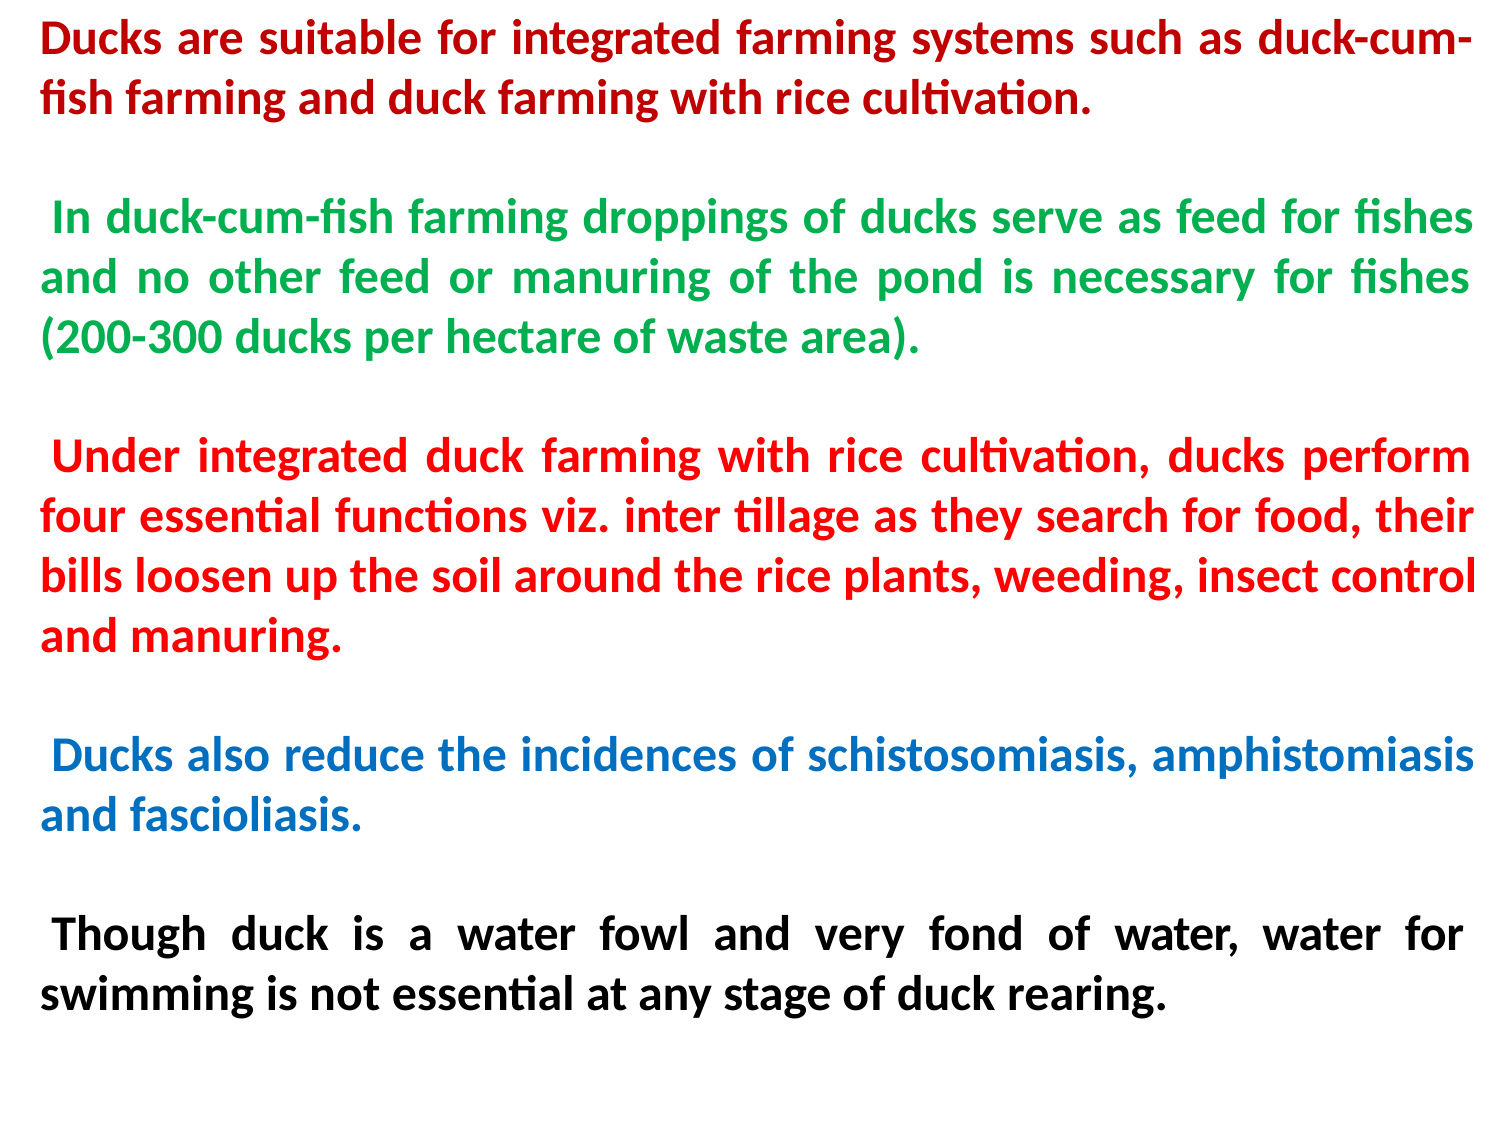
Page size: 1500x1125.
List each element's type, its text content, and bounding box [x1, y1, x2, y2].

text_box Ducks are suitable for integrated farming systems such as duck-cum- fish farming and duck farming with rice cultivation. In duck-cum-fish farming droppings of ducks serve as feed for fishes and no other feed or manuring of the pond is necessary for fishes (200-300 ducks per hectare of waste area). Under integrated duck farming with rice cultivation, ducks perform four essential functions viz. inter tillage as they search for food, their bills loosen up the soil around the rice plants, weeding, insect control and manuring. Ducks also reduce the incidences of schistosomiasis, amphistomiasis and fascioliasis. Though duck is a water fowl and very fond of water, water for swimming is not essential at any stage of duck rearing. [37, 1, 1489, 1021]
